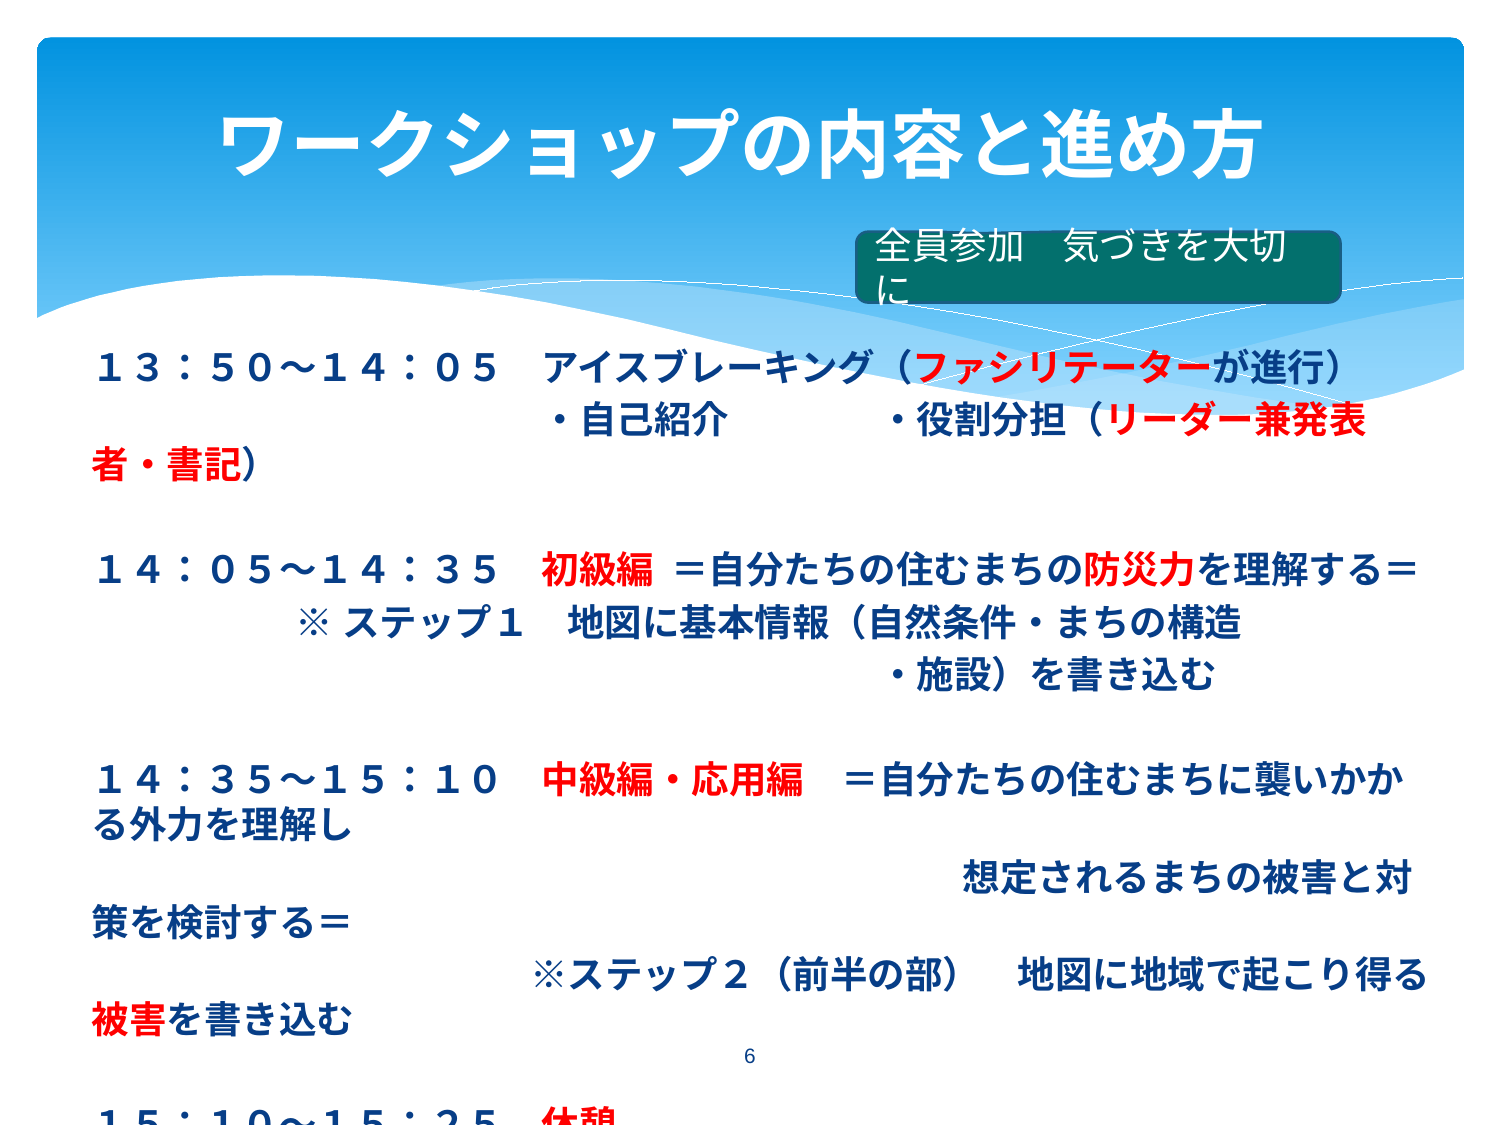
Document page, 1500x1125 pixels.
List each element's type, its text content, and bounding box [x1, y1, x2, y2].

text_box 全員参加 気づきを大切に [855, 230, 1342, 304]
title ワークショップの内容と進め方 [64, 90, 1415, 196]
list １３：５０～１４：０５ アイスブレーキング（ファシリテーターが進行） ・自己紹介 ・役割分担（リーダー兼発表者・書記） １４：０５～１４：３５ 初級編 ＝自分たちの住むまちの防災力を理解する＝ ※ステップ１ 地図に基本情報（自然条件・まちの構造 ・施設）を書き込む １４：３５～１５：１０ 中級編・応用編 ＝自分たちの住むまちに襲いかかる外力を理解し 想定されるまちの被害と対策を検討する＝ ※ステップ２（前半の部） 地図に地域で起こり得る被害を書き込む １５：１０～１５：２５ 休憩 [76, 336, 1447, 1000]
slide_number 6 [654, 1025, 846, 1086]
